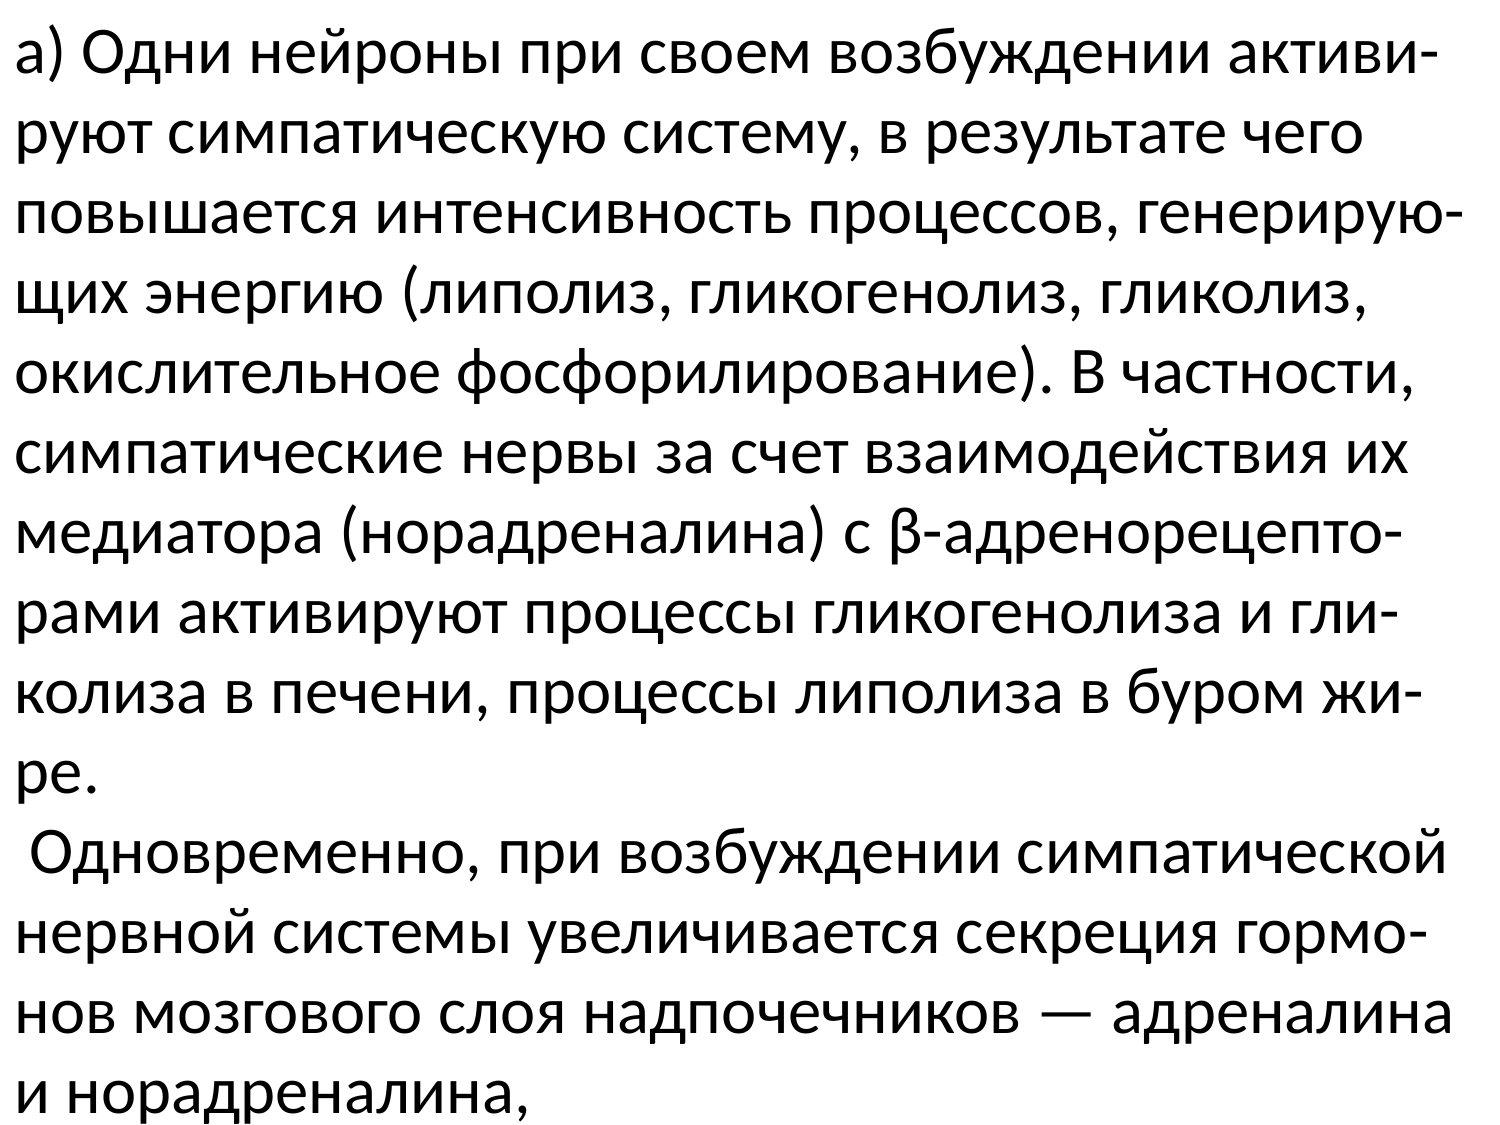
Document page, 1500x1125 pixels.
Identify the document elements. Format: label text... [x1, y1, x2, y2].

text_box а) Одни нейроны при своем возбуждении активи-руют симпатическую систему, в результате чего повышается интенсивность процессов, генерирую-щих энергию (липолиз, гликогенолиз, гликолиз, окислительное фосфорилирование). В частности, симпатические нервы за счет взаимодействия их медиатора (норадреналина) с β-адренорецепто-рами активируют процессы гликогенолиза и гли-колиза в печени, процессы липолиза в буром жи-ре. Одновременно, при возбуждении симпатической нервной системы увеличивается секреция гормо-нов мозгового слоя надпочечников — адреналина и норадреналина, [0, 0, 1500, 1125]
